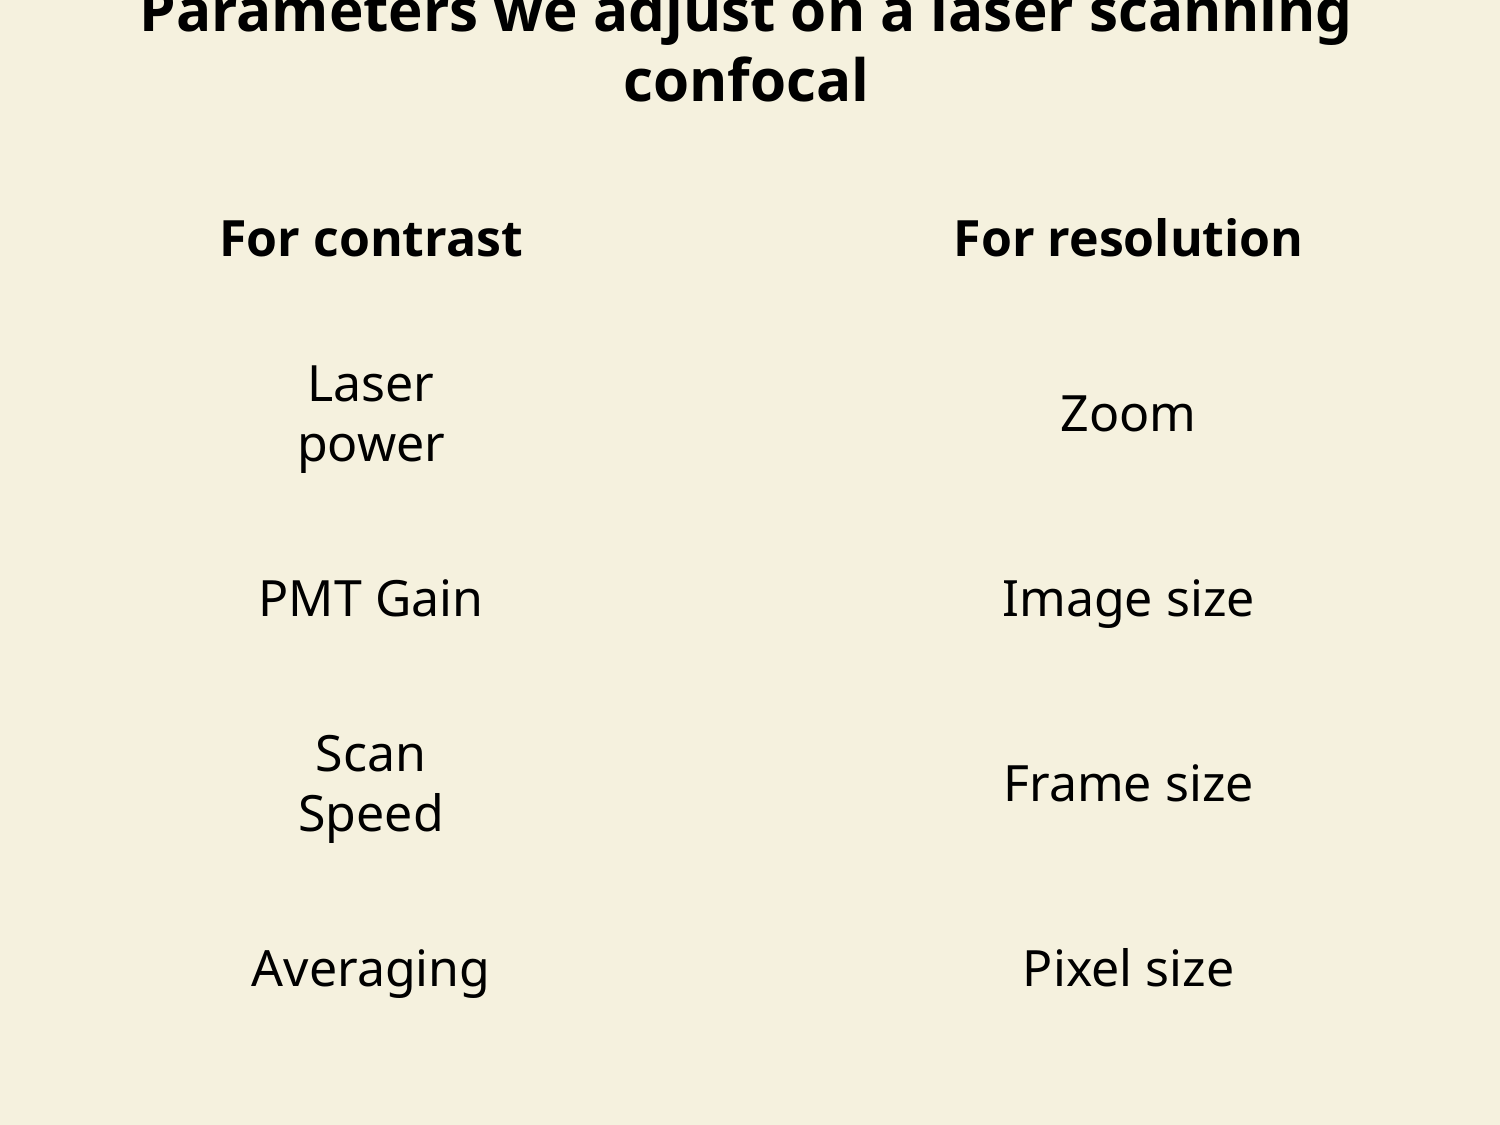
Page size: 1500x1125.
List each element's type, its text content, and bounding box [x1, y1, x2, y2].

text_box Frame size [987, 744, 1271, 820]
text_box Averaging [229, 929, 513, 1005]
text_box PMT Gain [229, 559, 513, 635]
text_box Laser power [218, 344, 524, 480]
text_box Zoom [976, 374, 1281, 450]
text_box Pixel size [987, 929, 1271, 1005]
text_box For contrast [0, 193, 747, 279]
text_box Parameters we adjust on a laser scanning confocal [0, 0, 1497, 86]
text_box Scan Speed [229, 714, 513, 850]
text_box Image size [987, 559, 1271, 635]
text_box For resolution [753, 193, 1500, 279]
